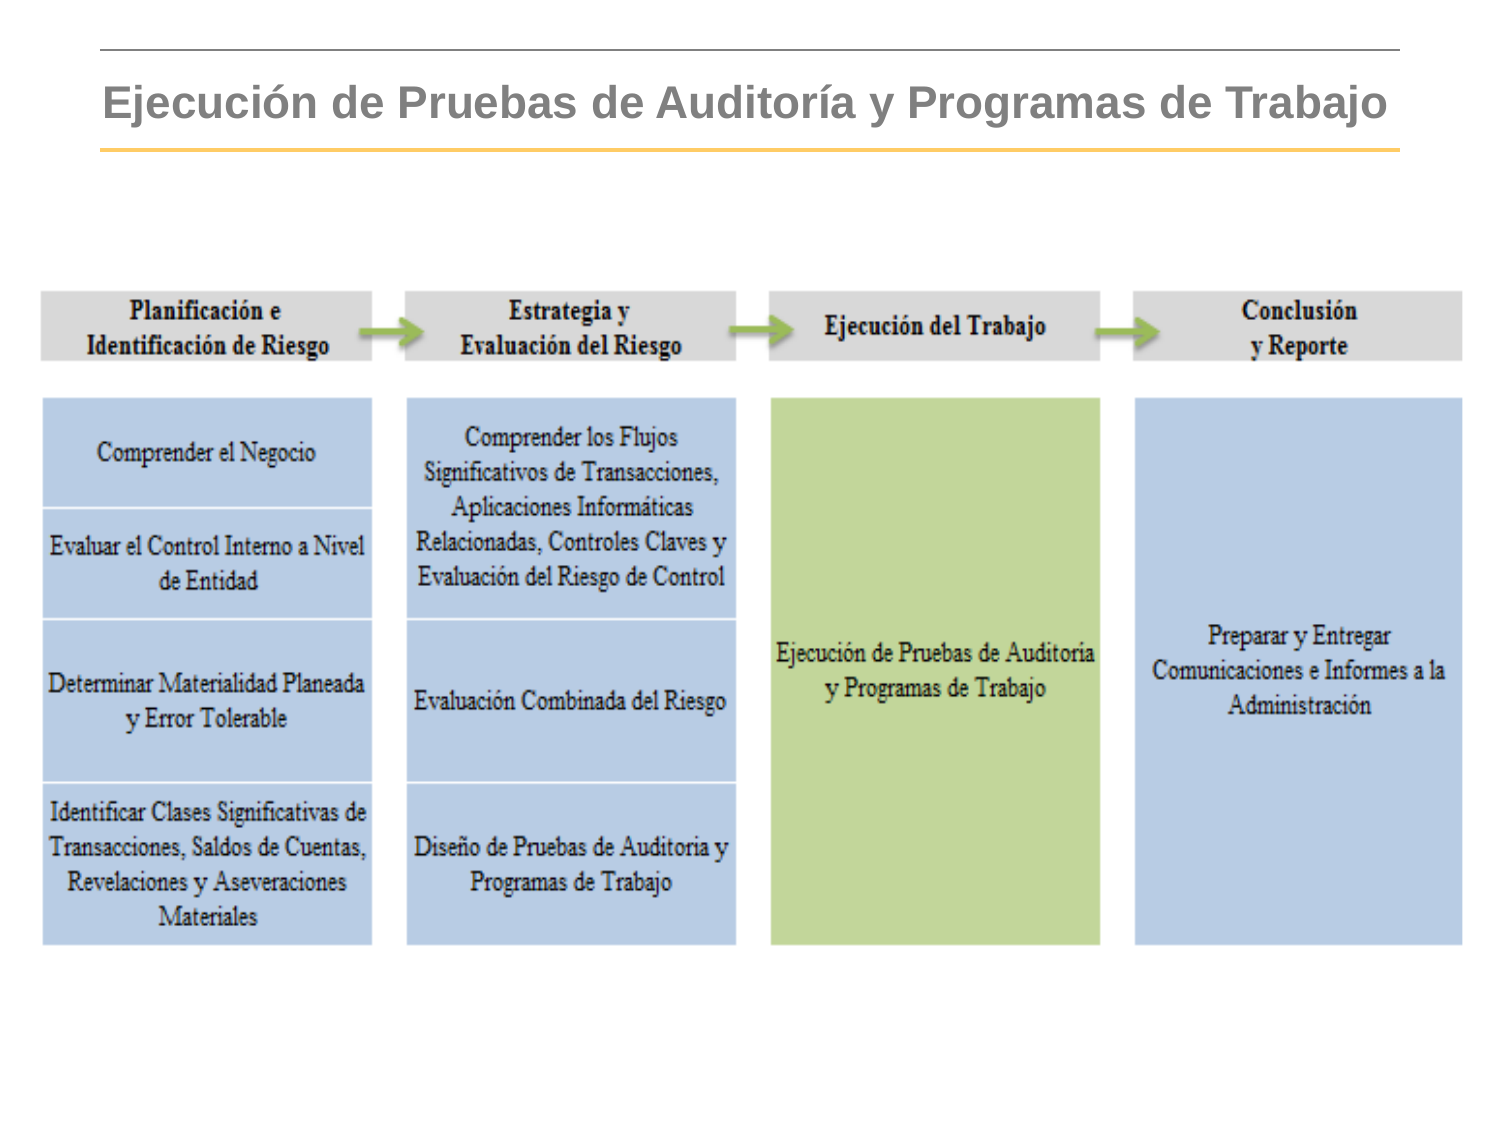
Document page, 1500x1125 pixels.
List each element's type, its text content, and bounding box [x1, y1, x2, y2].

title Ejecución de Pruebas de Auditoría y Programas de Trabajo [87, 50, 1438, 150]
picture [37, 287, 1463, 951]
